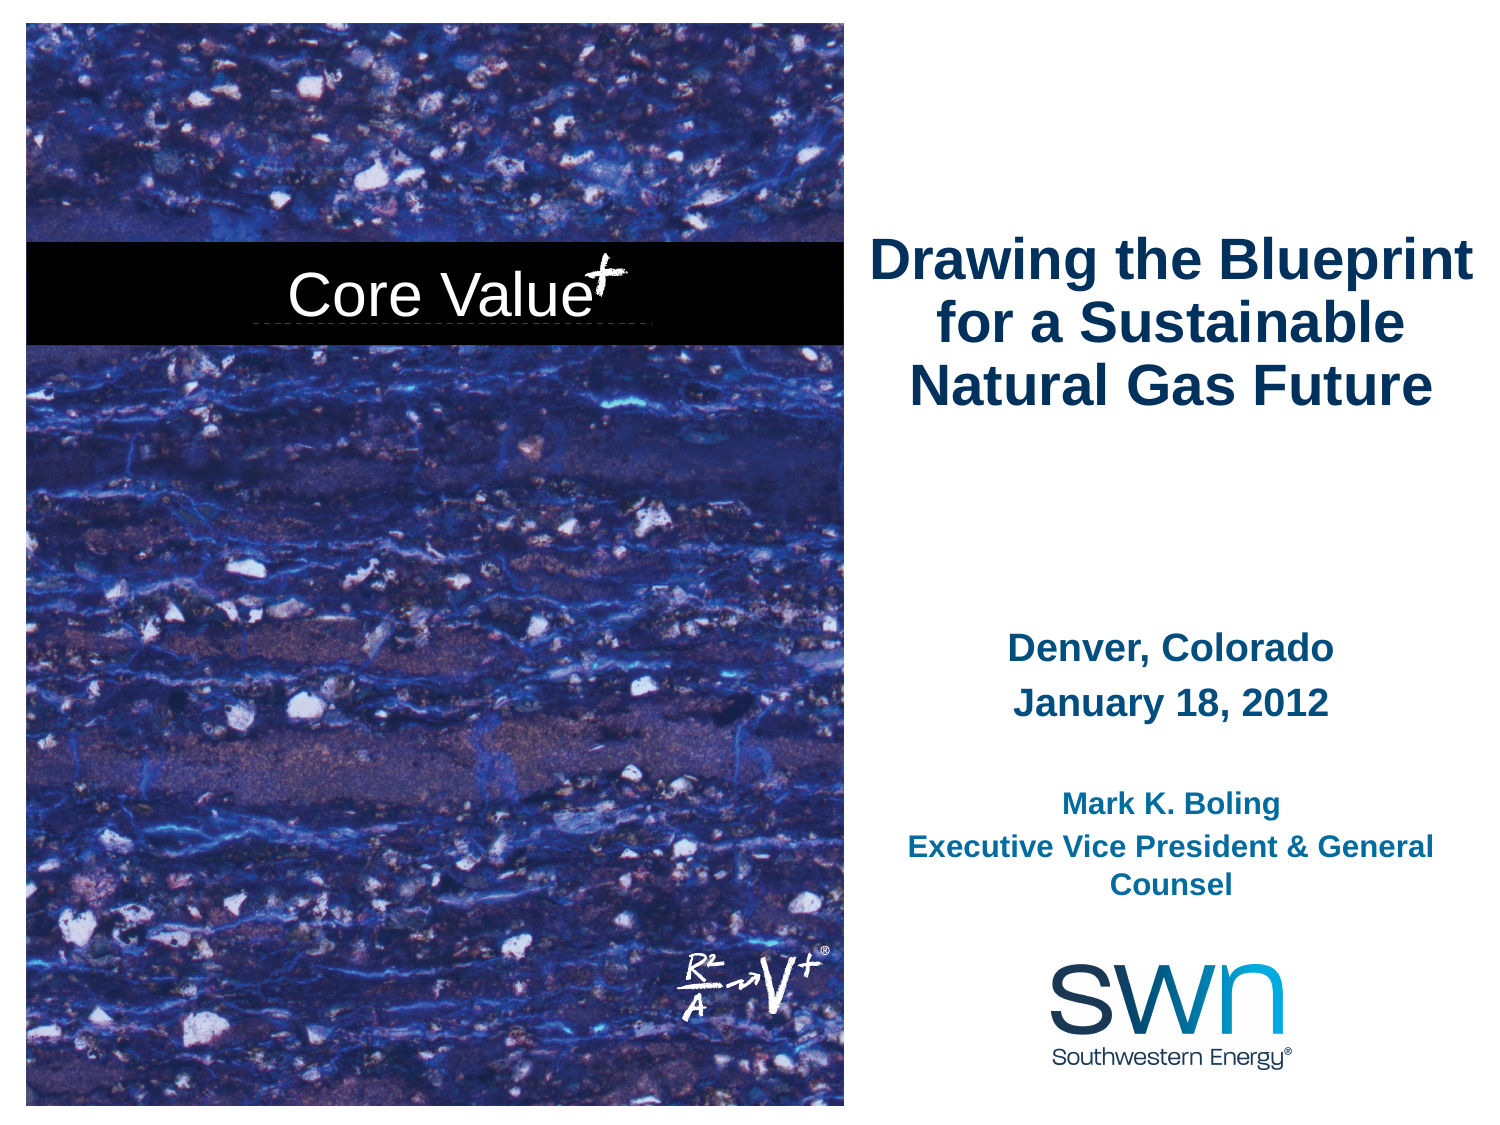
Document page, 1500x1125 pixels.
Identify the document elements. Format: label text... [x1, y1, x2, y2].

subtitle Denver, Colorado January 18, 2012 Mark K. Boling Executive Vice President & General Counsel [842, 613, 1500, 927]
picture [26, 346, 844, 1106]
picture [1051, 964, 1296, 1070]
picture [26, 23, 844, 242]
title Drawing the Blueprint for a Sustainable Natural Gas Future [843, 182, 1500, 466]
